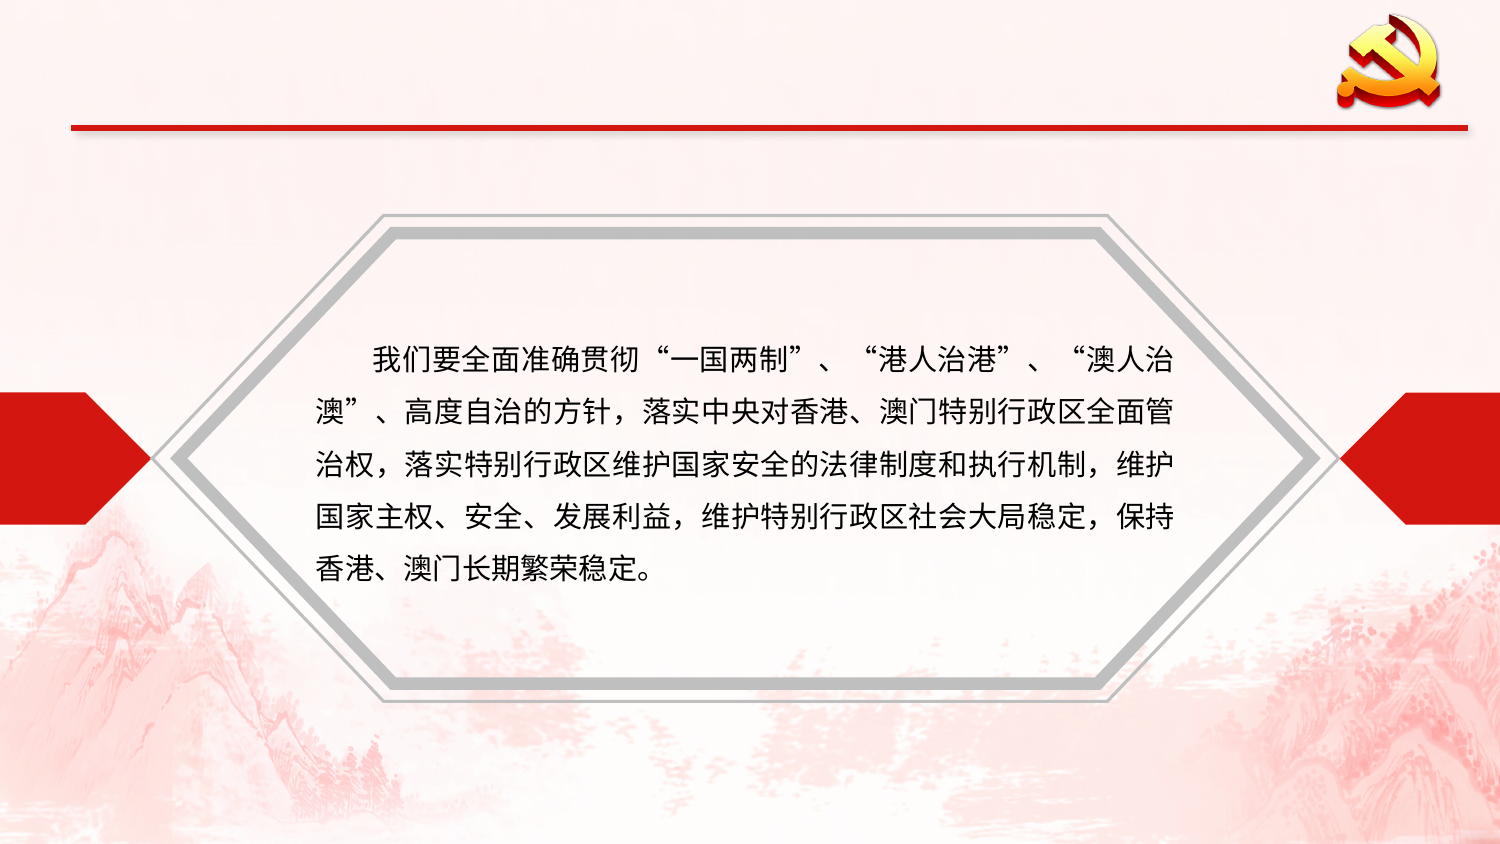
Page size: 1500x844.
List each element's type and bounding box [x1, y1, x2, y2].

picture [1325, 0, 1456, 134]
text_box [0, 215, 1500, 702]
